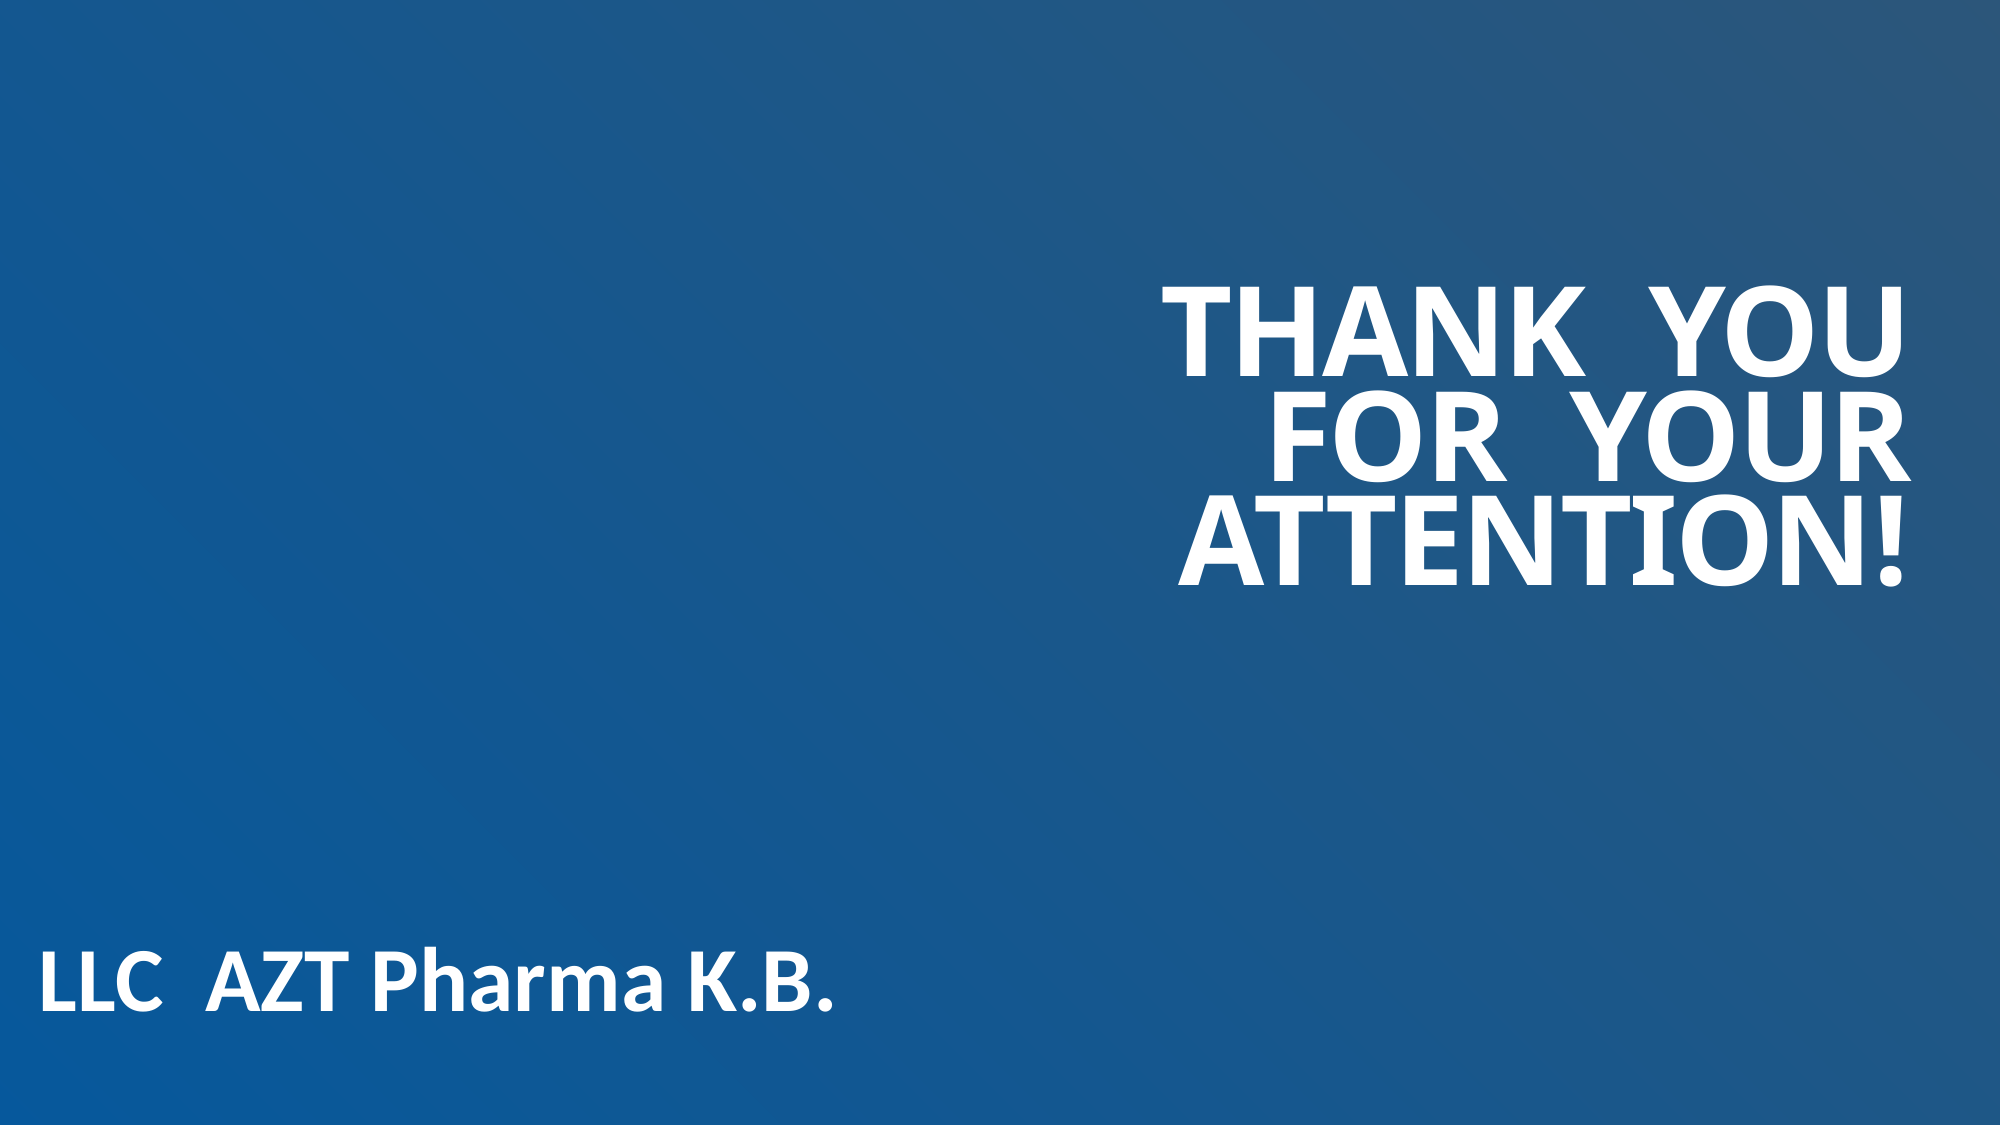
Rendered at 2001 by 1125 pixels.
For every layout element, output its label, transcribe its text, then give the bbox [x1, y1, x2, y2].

title THANK YOU FOR YOUR ATTENTION! [1122, 269, 1909, 611]
text_box LLC AZT Pharma K.B. [24, 925, 868, 1076]
